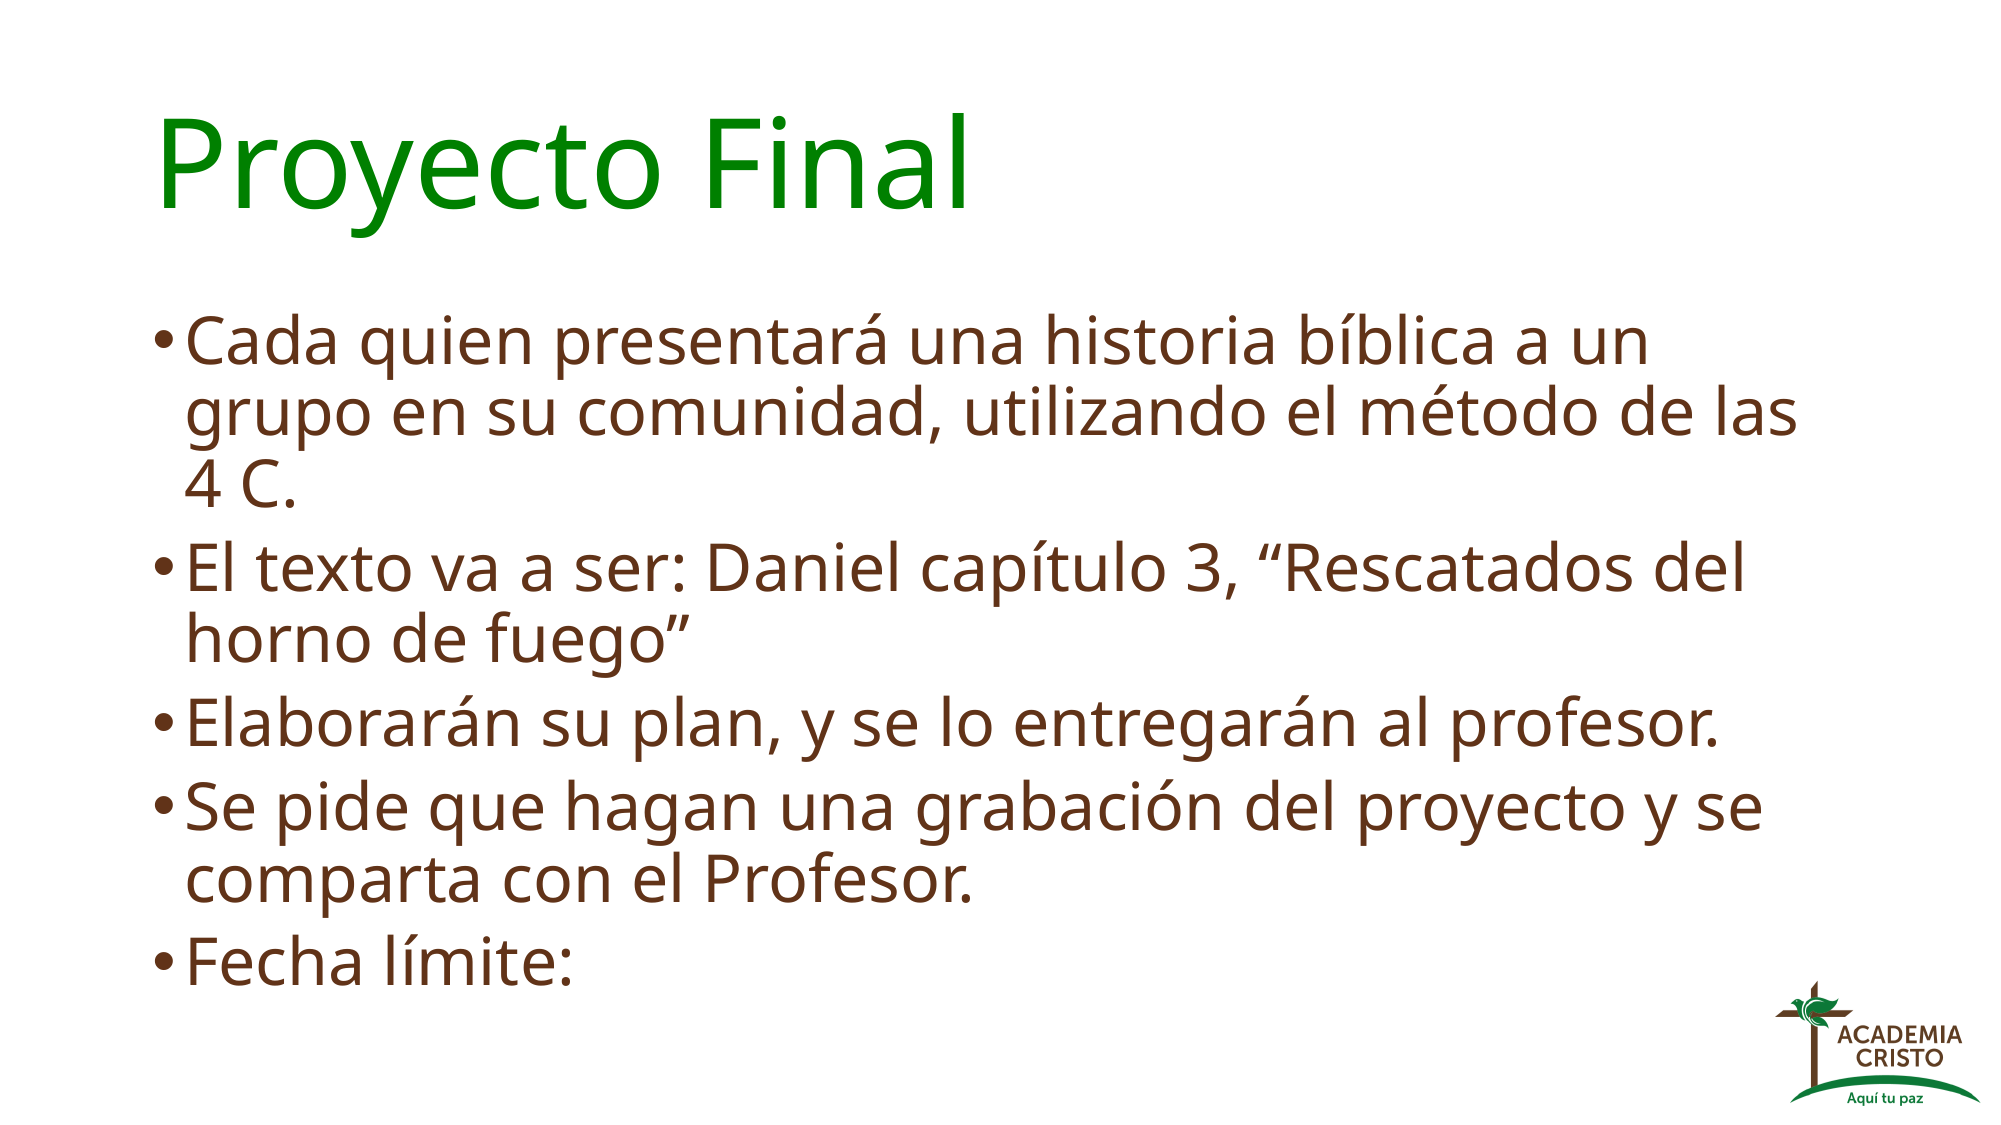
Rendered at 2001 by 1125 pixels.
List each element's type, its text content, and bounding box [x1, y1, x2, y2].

list Cada quien presentará una historia bíblica a un grupo en su comunidad, utilizando el método de las 4 C. El texto va a ser: Daniel capítulo 3, “Rescatados del horno de fuego” Elaborarán su plan, y se lo entregarán al profesor. Se pide que hagan una grabación del proyecto y se comparta con el Profesor. Fecha límite: [137, 299, 1863, 1014]
title Proyecto Final [137, 59, 1863, 278]
picture [1759, 972, 2000, 1125]
